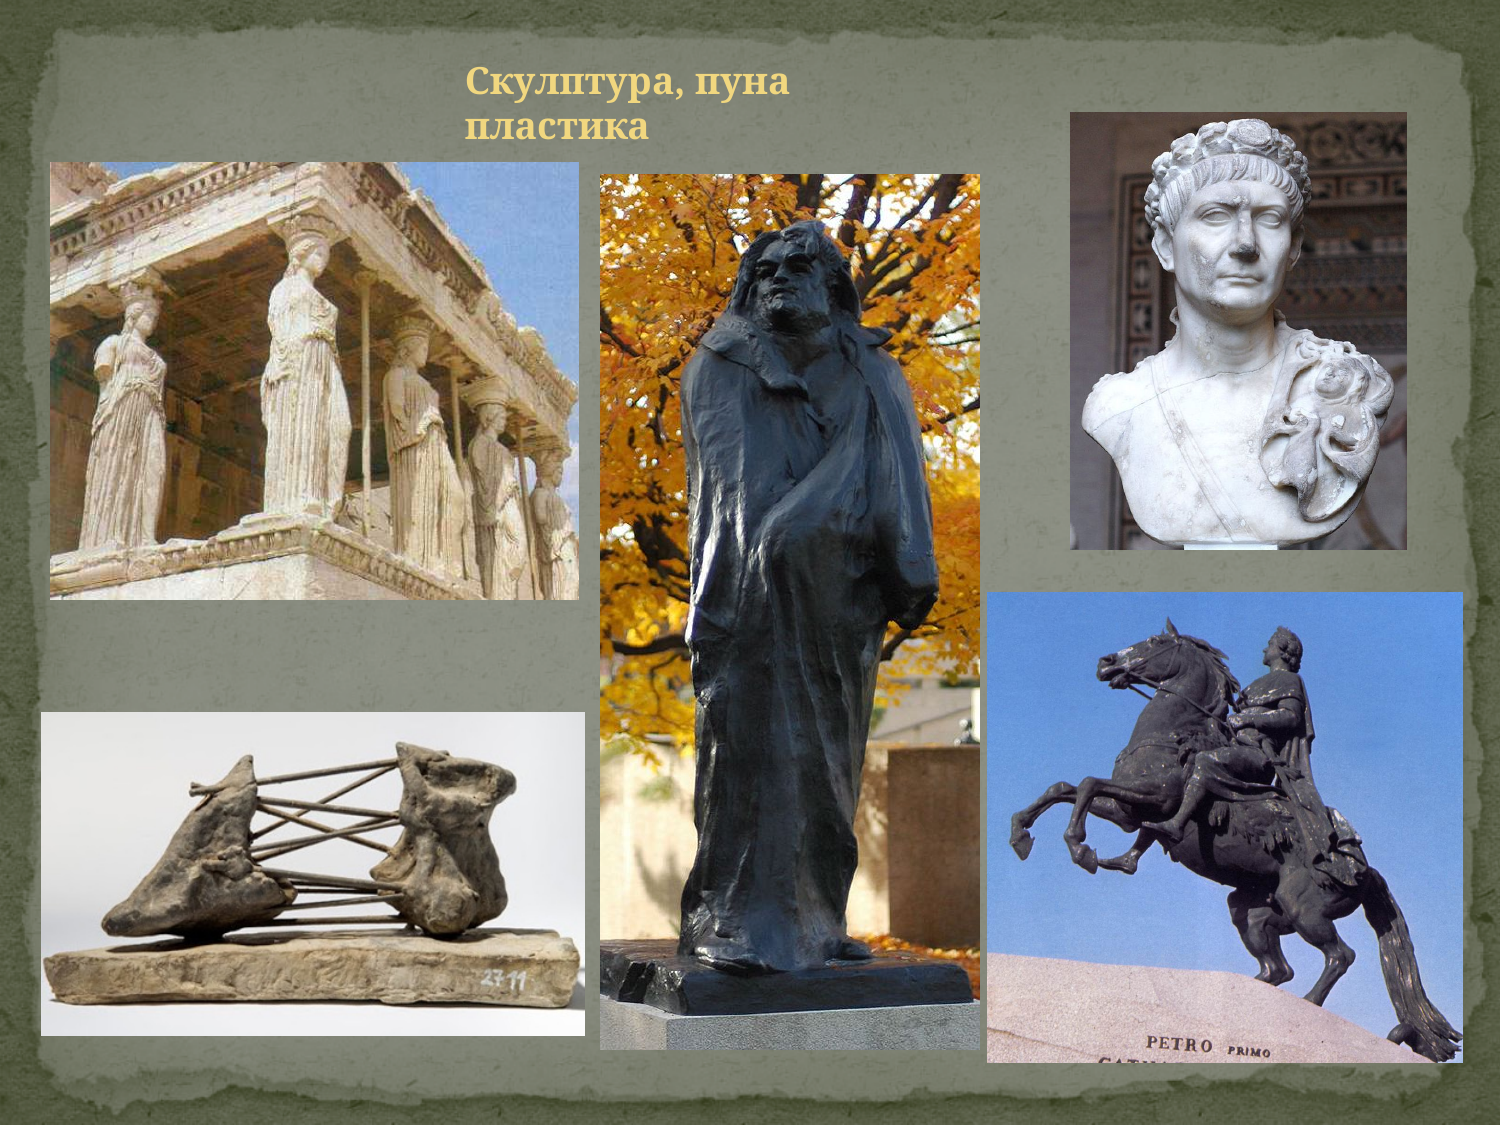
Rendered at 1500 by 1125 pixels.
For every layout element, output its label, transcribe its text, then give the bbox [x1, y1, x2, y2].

picture [50, 162, 579, 600]
picture [987, 592, 1463, 1063]
picture [41, 712, 585, 1036]
text_box Скулптура, пуна пластика [449, 49, 988, 155]
picture [1070, 112, 1407, 550]
picture [600, 174, 980, 1051]
